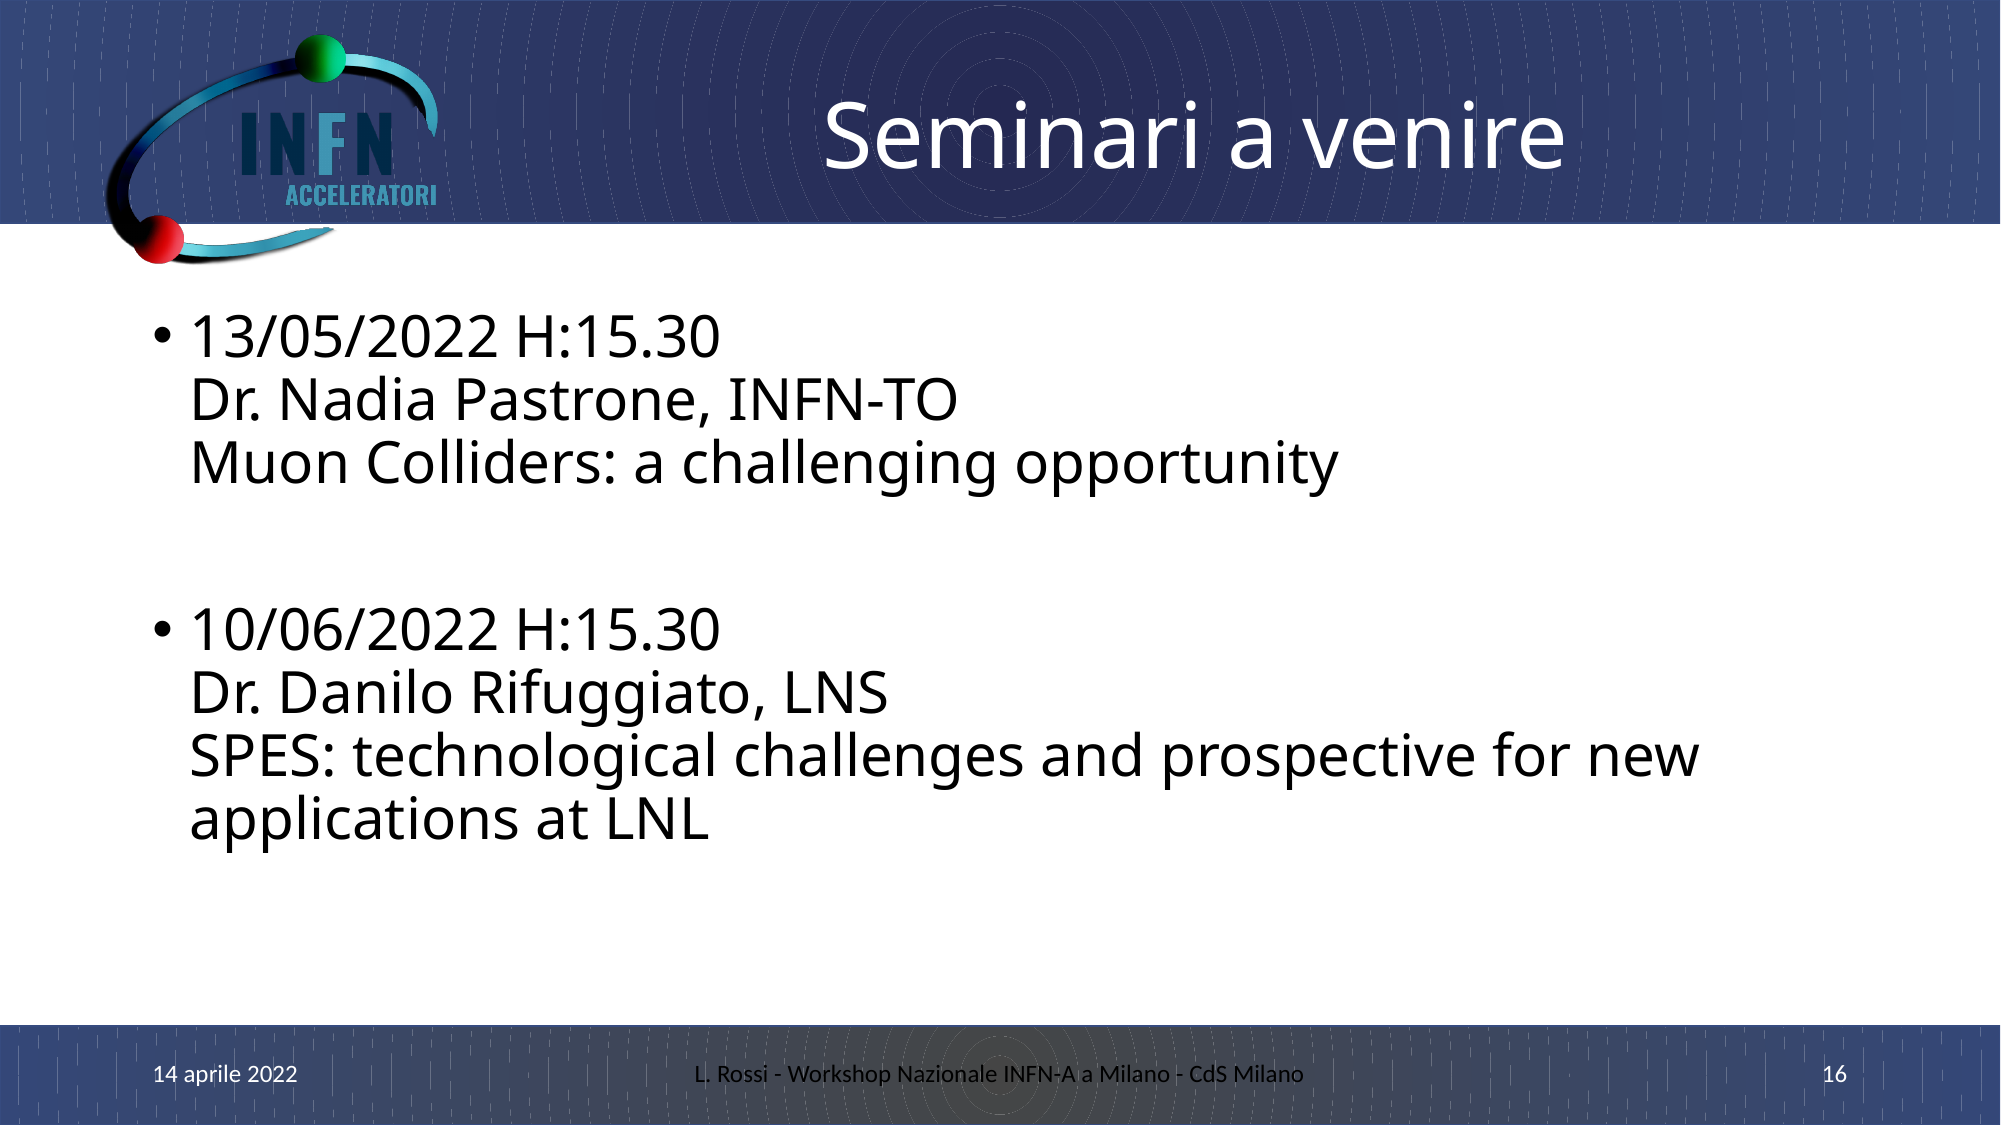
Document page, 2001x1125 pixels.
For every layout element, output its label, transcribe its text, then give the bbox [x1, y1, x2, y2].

footer L. Rossi - Workshop Nazionale INFN-A a Milano - CdS Milano [628, 1042, 1372, 1103]
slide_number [137, 1042, 588, 1103]
picture [0, 0, 695, 413]
title Seminari a venire [529, 52, 1863, 225]
slide_number 16 [1412, 1042, 1863, 1103]
list 13/05/2022 H:15.30 Dr. Nadia Pastrone, INFN-TO Muon Colliders: a challenging opportunity 10/06/2022 H:15.30 Dr. Danilo Rifuggiato, LNS SPES: technological challenges and prospective for new applications at LNL [137, 299, 1863, 1014]
